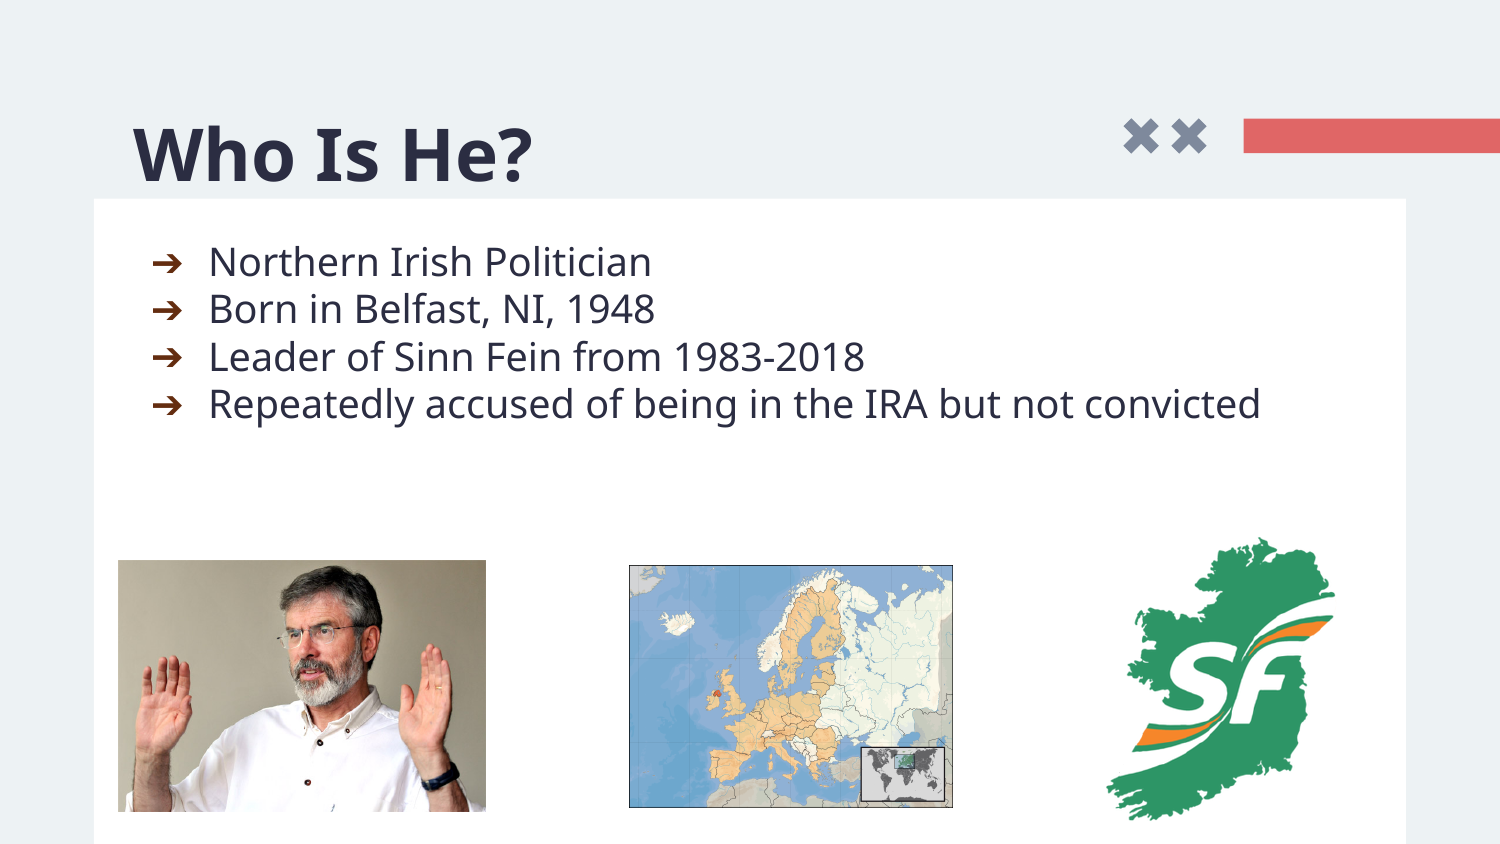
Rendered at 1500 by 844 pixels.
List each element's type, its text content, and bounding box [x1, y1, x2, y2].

list Northern Irish Politician Born in Belfast, NI, 1948 Leader of Sinn Fein from 1983-2018 Repeatedly accused of being in the IRA but not convicted [118, 221, 1382, 764]
title Who Is He? [118, 93, 938, 188]
picture [117, 560, 487, 812]
picture [629, 564, 953, 808]
picture [1079, 527, 1354, 830]
